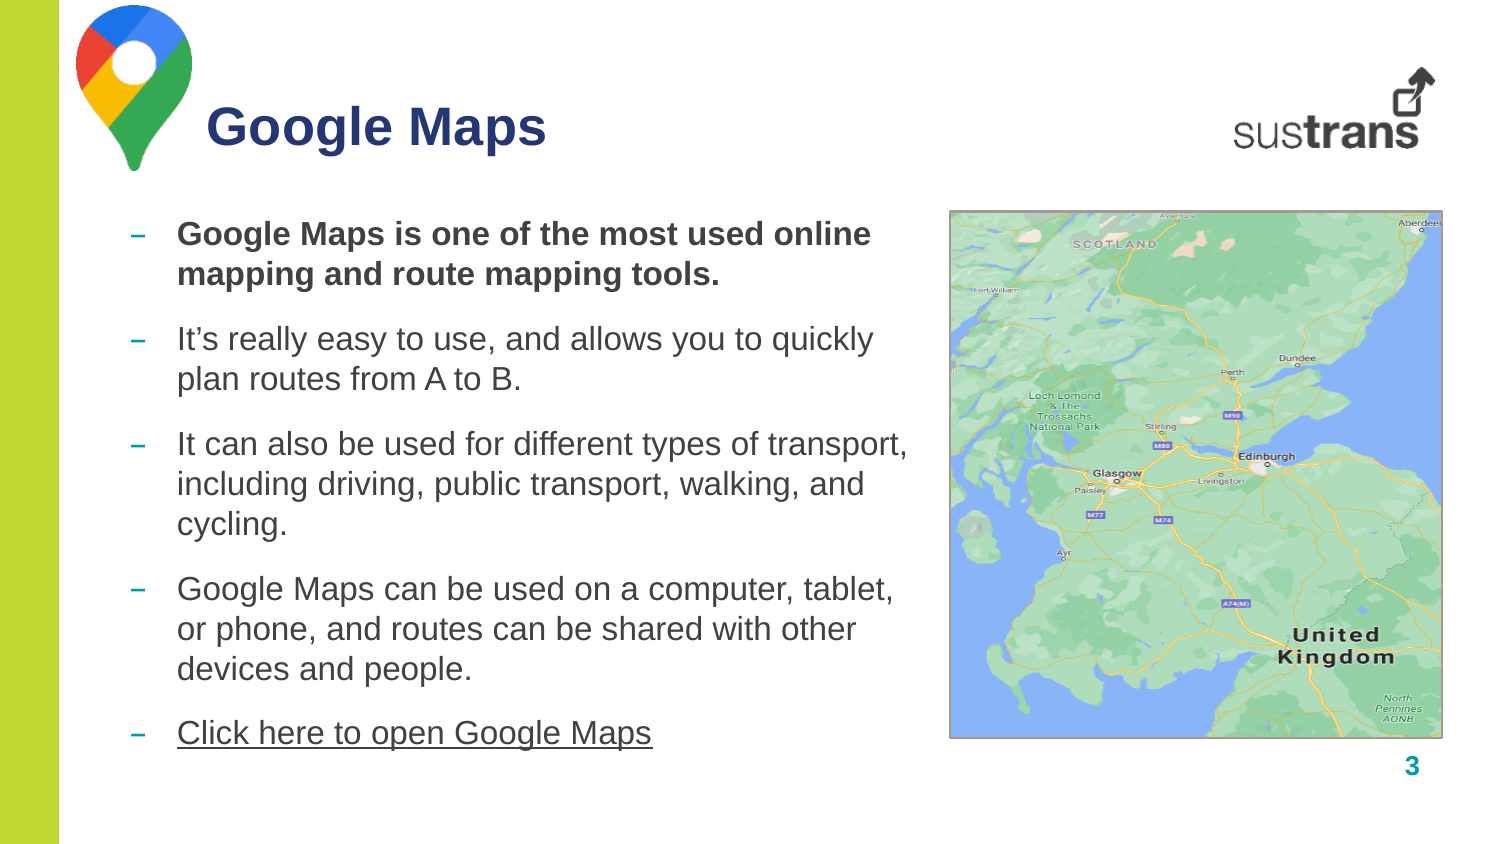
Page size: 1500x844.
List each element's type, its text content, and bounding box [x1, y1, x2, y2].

picture [1234, 67, 1435, 156]
picture [950, 212, 1441, 737]
text_box Google Maps [206, 91, 1052, 157]
list Google Maps is one of the most used online mapping and route mapping tools. It’s really easy to use, and allows you to quickly plan routes from A to B. It can also be used for different types of transport, including driving, public transport, walking, and cycling. Google Maps can be used on a computer, tablet, or phone, and routes can be shared with other devices and people. Click here to open Google Maps [129, 212, 928, 788]
picture [76, 5, 192, 171]
